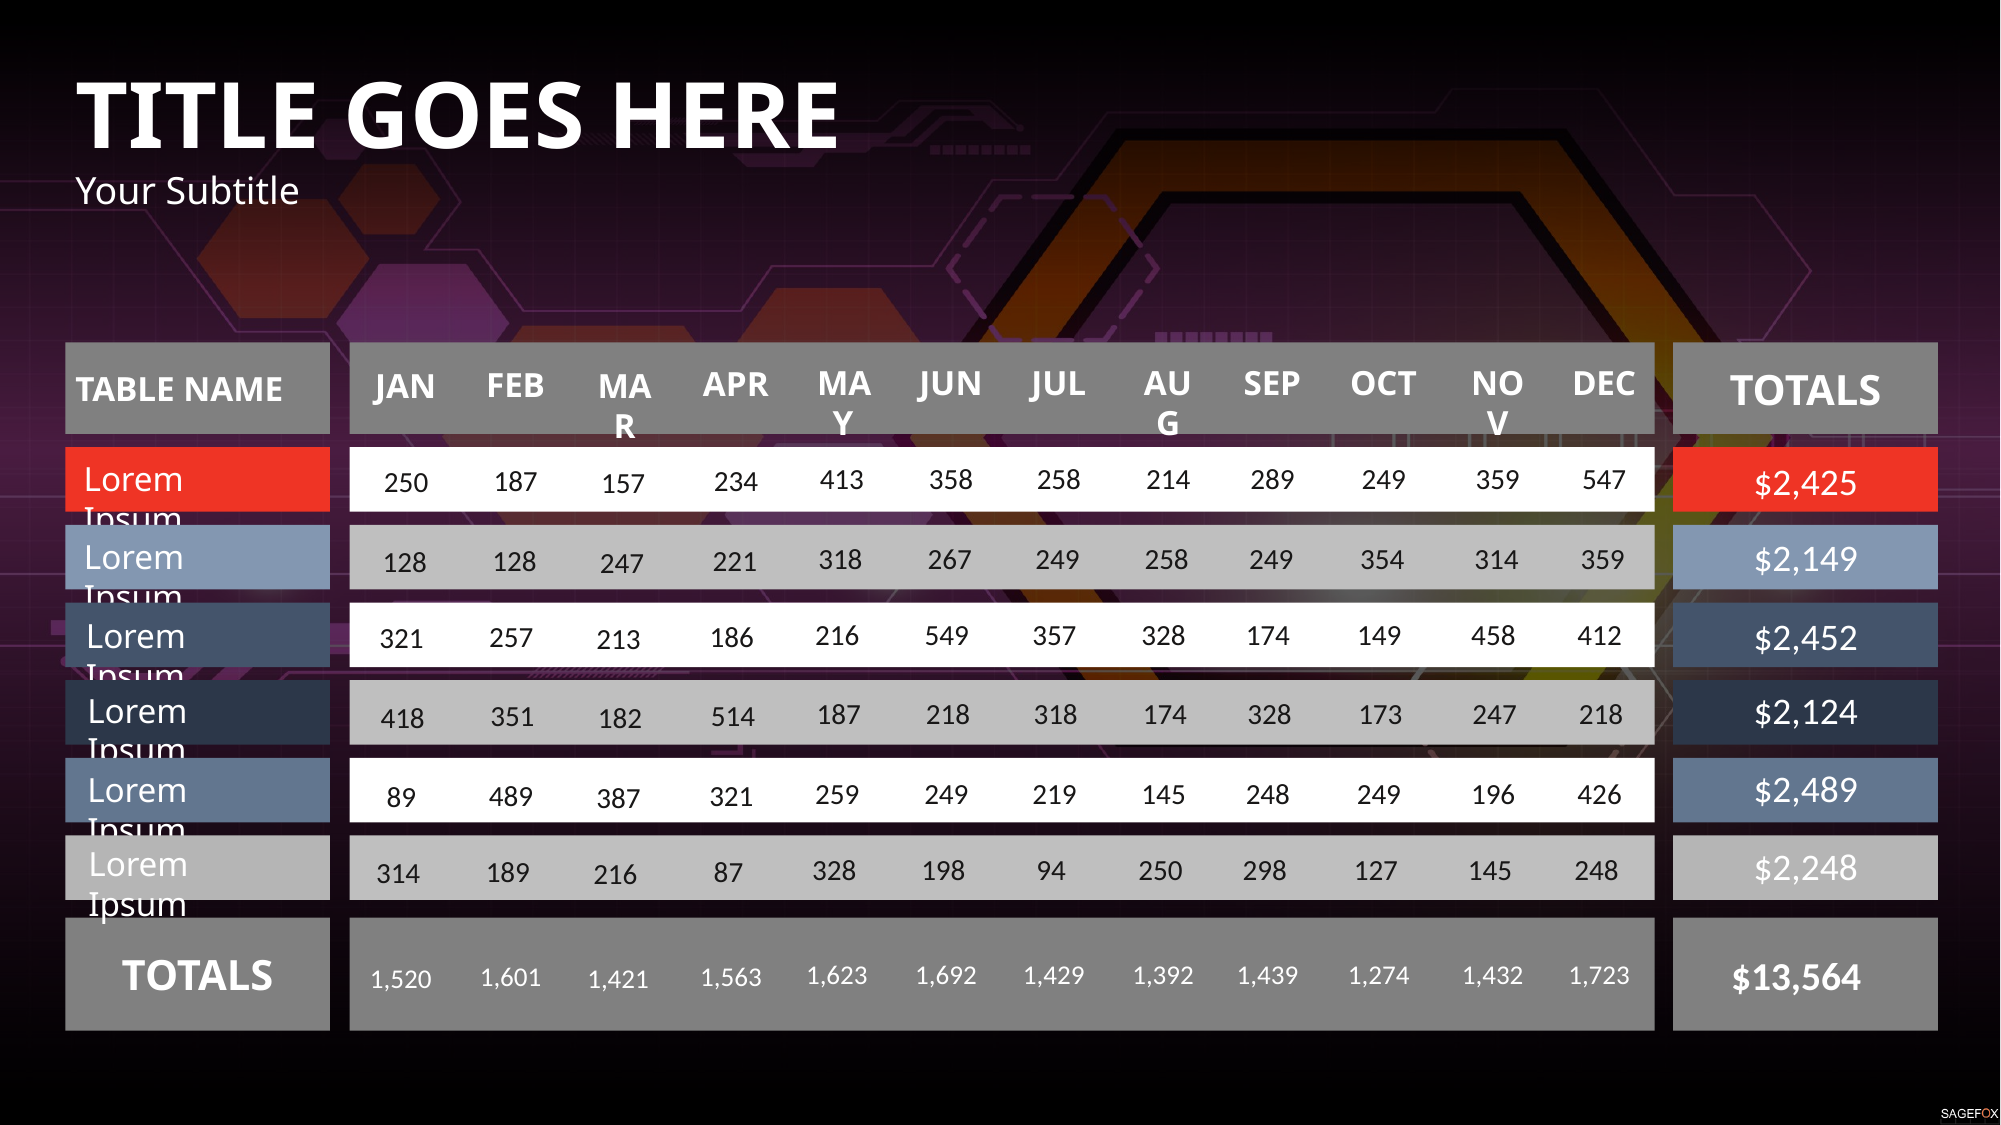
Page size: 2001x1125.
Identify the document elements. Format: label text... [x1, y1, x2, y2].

text_box 157 [574, 456, 672, 507]
text_box $2,149 [1721, 526, 1890, 587]
text_box $13,564 [1712, 943, 1880, 1006]
text_box 247 [573, 536, 671, 587]
text_box 94 [1002, 843, 1100, 894]
text_box 186 [682, 610, 781, 661]
text_box 412 [1550, 608, 1649, 659]
text_box 248 [1547, 843, 1646, 894]
text_box JUN [902, 354, 1000, 410]
text_box MAR [574, 358, 675, 453]
text_box [1672, 524, 1939, 590]
text_box [1672, 757, 1939, 823]
text_box [349, 917, 1656, 1032]
text_box 359 [1554, 532, 1652, 583]
text_box 250 [357, 456, 455, 507]
text_box 549 [897, 608, 996, 659]
text_box 247 [1445, 688, 1544, 738]
text_box 214 [1119, 453, 1217, 503]
text_box 1,421 [562, 954, 675, 1002]
text_box 196 [1444, 767, 1542, 818]
text_box DEC [1555, 354, 1653, 410]
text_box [65, 602, 330, 668]
text_box 1,274 [1322, 950, 1435, 998]
text_box 87 [679, 845, 778, 896]
text_box 234 [687, 454, 785, 505]
text_box 198 [894, 843, 993, 894]
picture [0, 0, 2001, 1125]
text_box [65, 447, 330, 512]
text_box 357 [1005, 608, 1104, 659]
text_box 328 [785, 843, 883, 894]
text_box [65, 835, 330, 900]
text_box 321 [682, 769, 781, 820]
text_box 318 [1007, 688, 1105, 738]
text_box 1,623 [780, 950, 890, 998]
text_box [65, 757, 330, 823]
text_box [65, 917, 330, 1031]
text_box 359 [1449, 453, 1547, 503]
text_box 547 [1555, 453, 1653, 503]
text_box JAN [357, 357, 455, 413]
text_box 189 [459, 845, 557, 896]
text_box [349, 524, 1656, 590]
text_box TOTALS [1712, 356, 1899, 421]
text_box 1,723 [1543, 950, 1656, 998]
text_box 298 [1216, 843, 1314, 894]
text_box 249 [897, 767, 996, 818]
text_box [349, 446, 1656, 513]
text_box 258 [1118, 532, 1216, 583]
text_box NOV [1448, 354, 1547, 449]
text_box 127 [1327, 843, 1425, 894]
text_box 328 [1220, 688, 1319, 738]
text_box 1,392 [1107, 950, 1211, 998]
text_box $2,452 [1721, 605, 1890, 666]
text_box $2,425 [1721, 450, 1890, 511]
text_box 1,520 [345, 953, 457, 1001]
text_box 267 [901, 532, 999, 583]
text_box 248 [1219, 767, 1317, 818]
text_box 218 [899, 688, 997, 738]
text_box 249 [1008, 532, 1107, 583]
text_box 413 [793, 453, 891, 503]
text_box 173 [1331, 688, 1430, 738]
text_box 249 [1222, 532, 1320, 583]
text_box AUG [1119, 354, 1217, 449]
text_box 89 [352, 771, 451, 821]
text_box 257 [462, 610, 560, 661]
text_box 418 [354, 691, 452, 742]
text_box [1672, 341, 1939, 435]
text_box 187 [467, 455, 565, 505]
text_box 1,563 [675, 952, 787, 1000]
text_box 426 [1550, 767, 1649, 818]
text_box 219 [1005, 767, 1104, 818]
text_box [1672, 602, 1939, 668]
text_box JUL [1010, 354, 1108, 410]
text_box 314 [1447, 532, 1546, 583]
text_box [1672, 679, 1939, 746]
text_box 1,692 [890, 950, 997, 998]
text_box [1672, 917, 1939, 1032]
text_box [1672, 834, 1939, 901]
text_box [65, 680, 330, 745]
text_box $2,489 [1721, 757, 1890, 818]
text_box 328 [1114, 608, 1213, 659]
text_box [59, 342, 330, 435]
text_box $2,124 [1721, 679, 1890, 740]
text_box [349, 757, 1656, 823]
text_box SEP [1223, 354, 1322, 410]
text_box 314 [349, 847, 447, 897]
text_box 250 [1111, 843, 1210, 894]
text_box 1,429 [997, 950, 1107, 998]
text_box OCT [1334, 354, 1433, 410]
text_box 174 [1116, 688, 1214, 738]
text_box 216 [566, 847, 665, 898]
text_box 258 [1010, 453, 1108, 503]
text_box [349, 341, 1656, 435]
text_box [349, 679, 1656, 746]
text_box 1,432 [1436, 950, 1543, 998]
text_box 358 [902, 453, 1000, 503]
text_box [1672, 446, 1939, 513]
text_box 351 [463, 690, 562, 740]
text_box 259 [788, 767, 886, 818]
text_box [349, 834, 1656, 901]
text_box 321 [352, 611, 451, 662]
text_box 213 [569, 612, 668, 663]
text_box TITLE GOES HERE Your Subtitle [60, 49, 1036, 220]
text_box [65, 524, 330, 590]
text_box FEB [466, 356, 565, 412]
text_box 249 [1330, 767, 1428, 818]
text_box 1,601 [454, 952, 567, 1000]
text_box 1,439 [1211, 950, 1322, 998]
text_box MAY [792, 354, 894, 449]
text_box [349, 602, 1656, 668]
text_box 249 [1334, 453, 1433, 503]
text_box 514 [684, 690, 782, 740]
text_box 187 [789, 688, 888, 738]
text_box 174 [1219, 608, 1317, 659]
text_box 128 [465, 534, 564, 585]
text_box APR [687, 356, 785, 411]
text_box 128 [355, 536, 454, 586]
text_box 182 [571, 692, 669, 742]
text_box 458 [1444, 608, 1542, 659]
text_box 221 [685, 534, 784, 585]
text_box 489 [462, 770, 560, 820]
text_box 318 [791, 532, 890, 583]
text_box 354 [1333, 532, 1431, 583]
text_box 145 [1114, 767, 1213, 818]
text_box $2,248 [1721, 835, 1890, 896]
text_box 218 [1552, 688, 1650, 738]
text_box 216 [788, 608, 887, 659]
text_box 387 [569, 771, 668, 822]
text_box 149 [1330, 608, 1428, 659]
text_box 289 [1223, 453, 1322, 503]
text_box 145 [1441, 843, 1539, 894]
